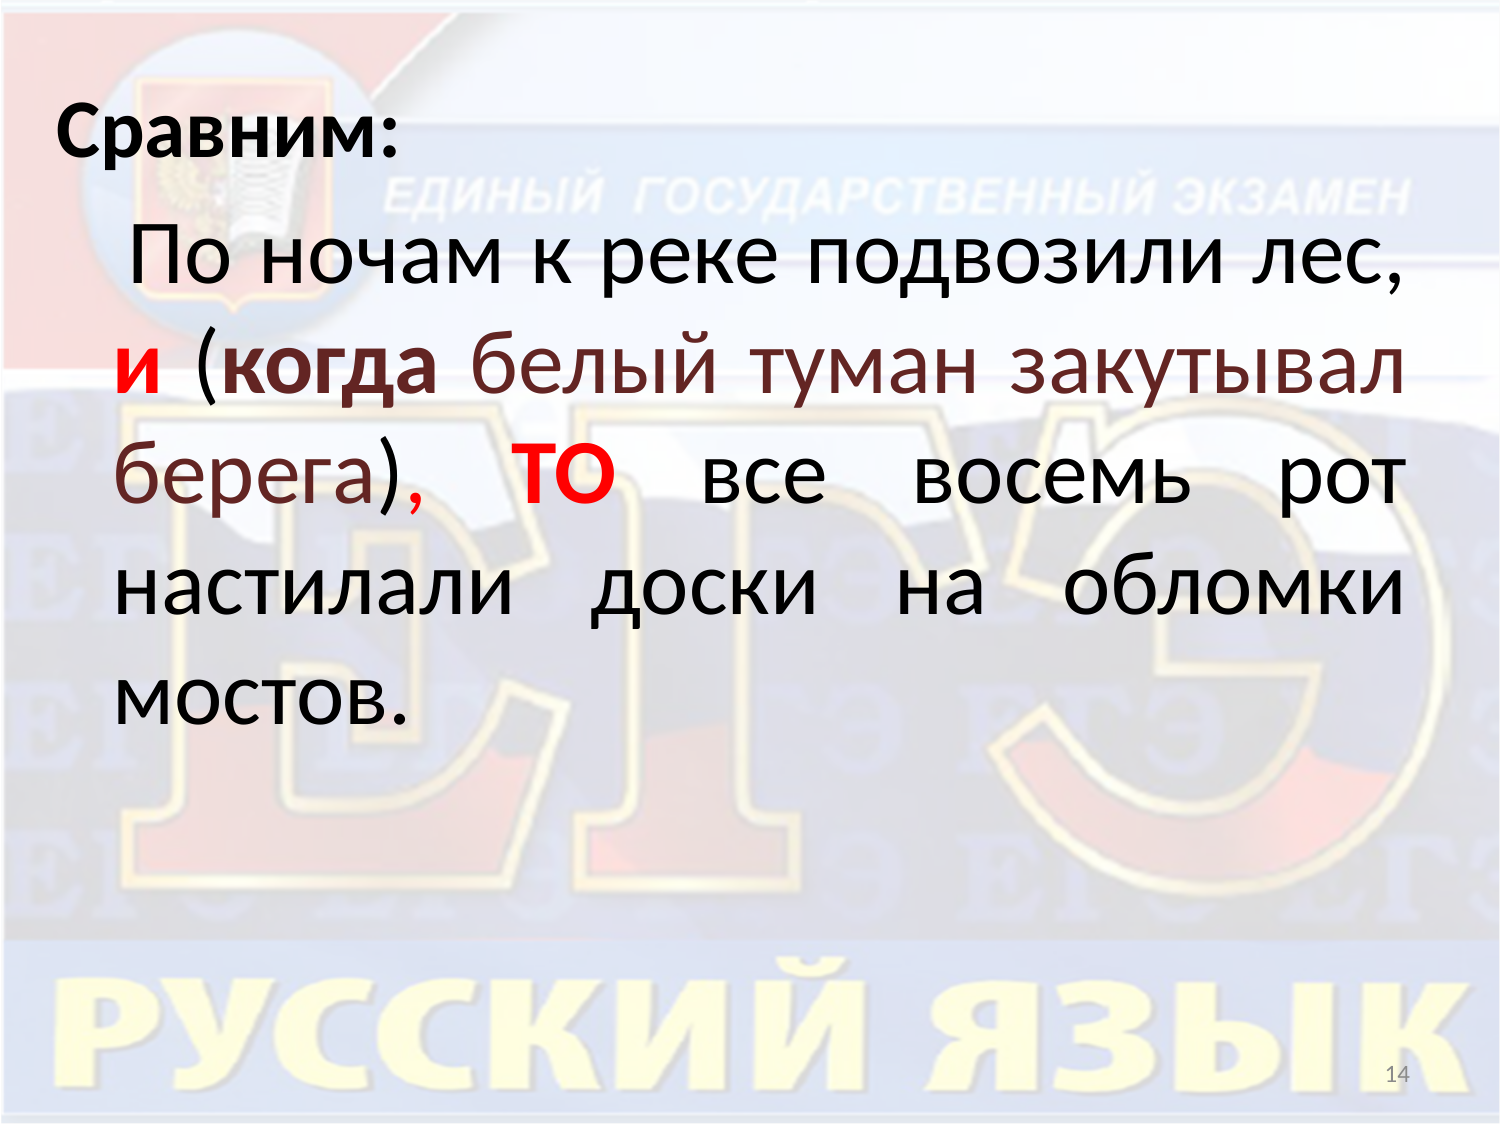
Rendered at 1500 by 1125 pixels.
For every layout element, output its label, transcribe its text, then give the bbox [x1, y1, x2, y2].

slide_number 14 [1074, 1042, 1425, 1103]
list Сравним: По ночам к реке подвозили лес, и (когда белый туман закутывал берега), ТО все восемь рот настилали доски на обломки мостов. [41, 66, 1424, 1083]
